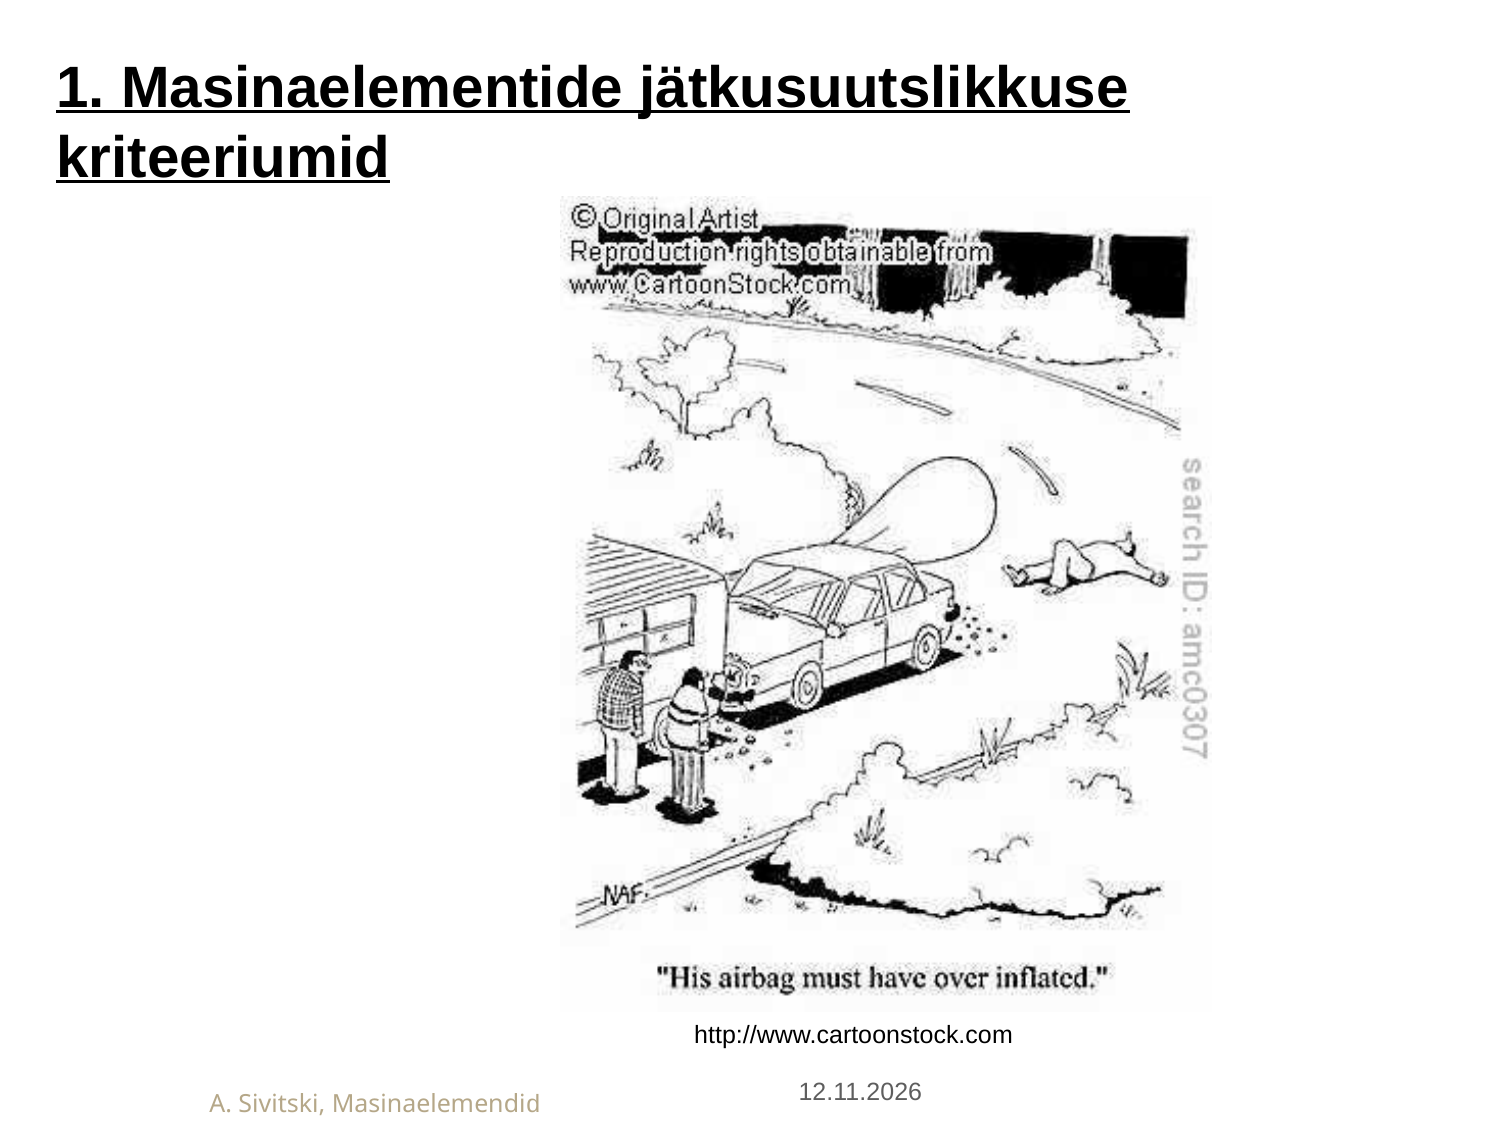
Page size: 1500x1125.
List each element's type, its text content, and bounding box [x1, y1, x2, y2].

title 1. Masinaelementide jätkusuutslikkuse kriteeriumid [41, 0, 1282, 197]
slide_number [587, 1034, 938, 1113]
text_box A. Sivitski, Masinaelemendid [194, 1077, 1500, 1125]
picture [560, 196, 1212, 1012]
text_box http://www.cartoonstock.com [679, 1020, 1029, 1057]
